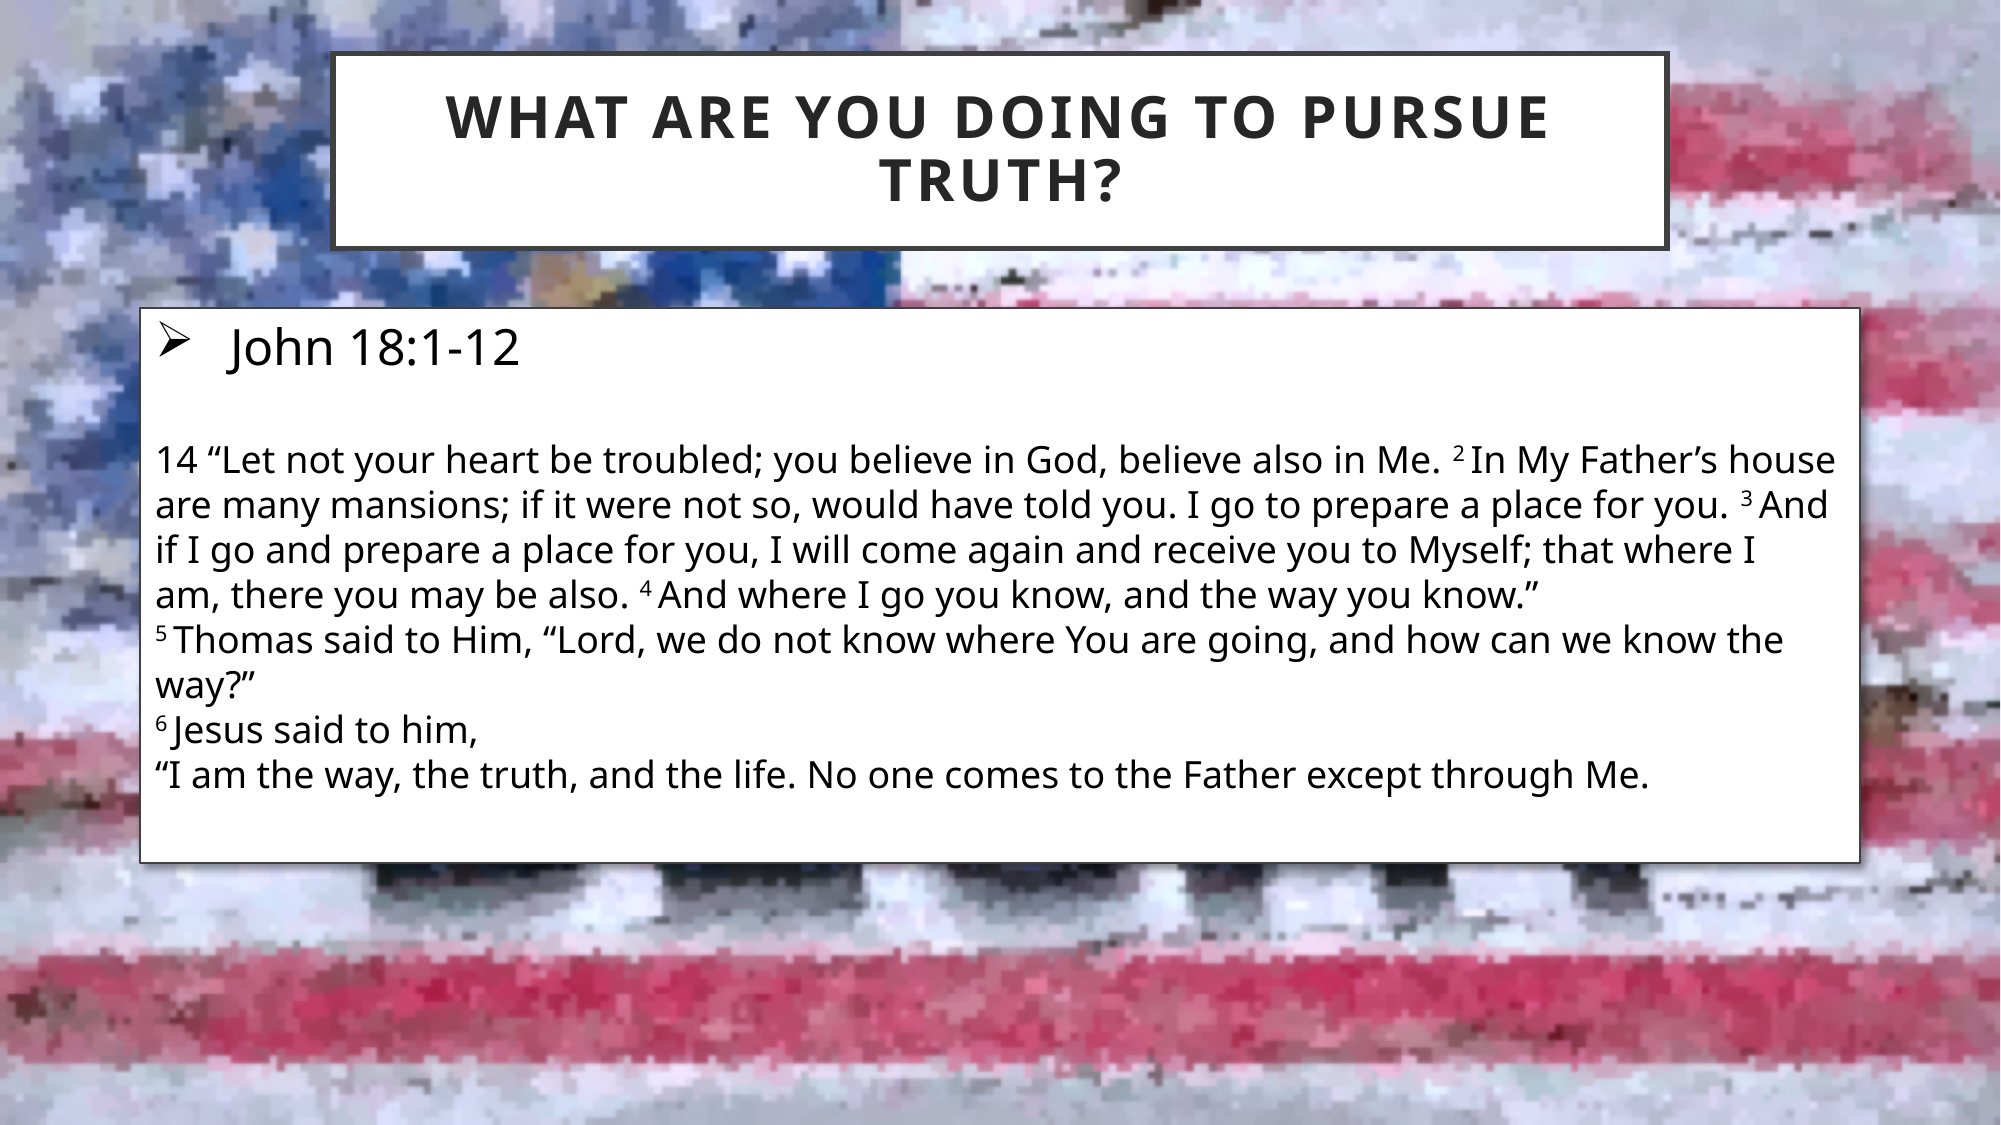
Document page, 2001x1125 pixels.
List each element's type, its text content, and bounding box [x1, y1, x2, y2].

title What are you doing to pursue truth? [330, 51, 1670, 251]
text_box John 18:1-12 14 “Let not your heart be troubled; you believe in God, believe also in Me. 2 In My Father’s house are many mansions; if it were not so, would have told you. I go to prepare a place for you. 3 And if I go and prepare a place for you, I will come again and receive you to Myself; that where I am, there you may be also. 4 And where I go you know, and the way you know.” 5 Thomas said to Him, “Lord, we do not know where You are going, and how can we know the way?” 6 Jesus said to him, “I am the way, the truth, and the life. No one comes to the Father except through Me. [140, 308, 1860, 863]
picture [0, 0, 2001, 1125]
